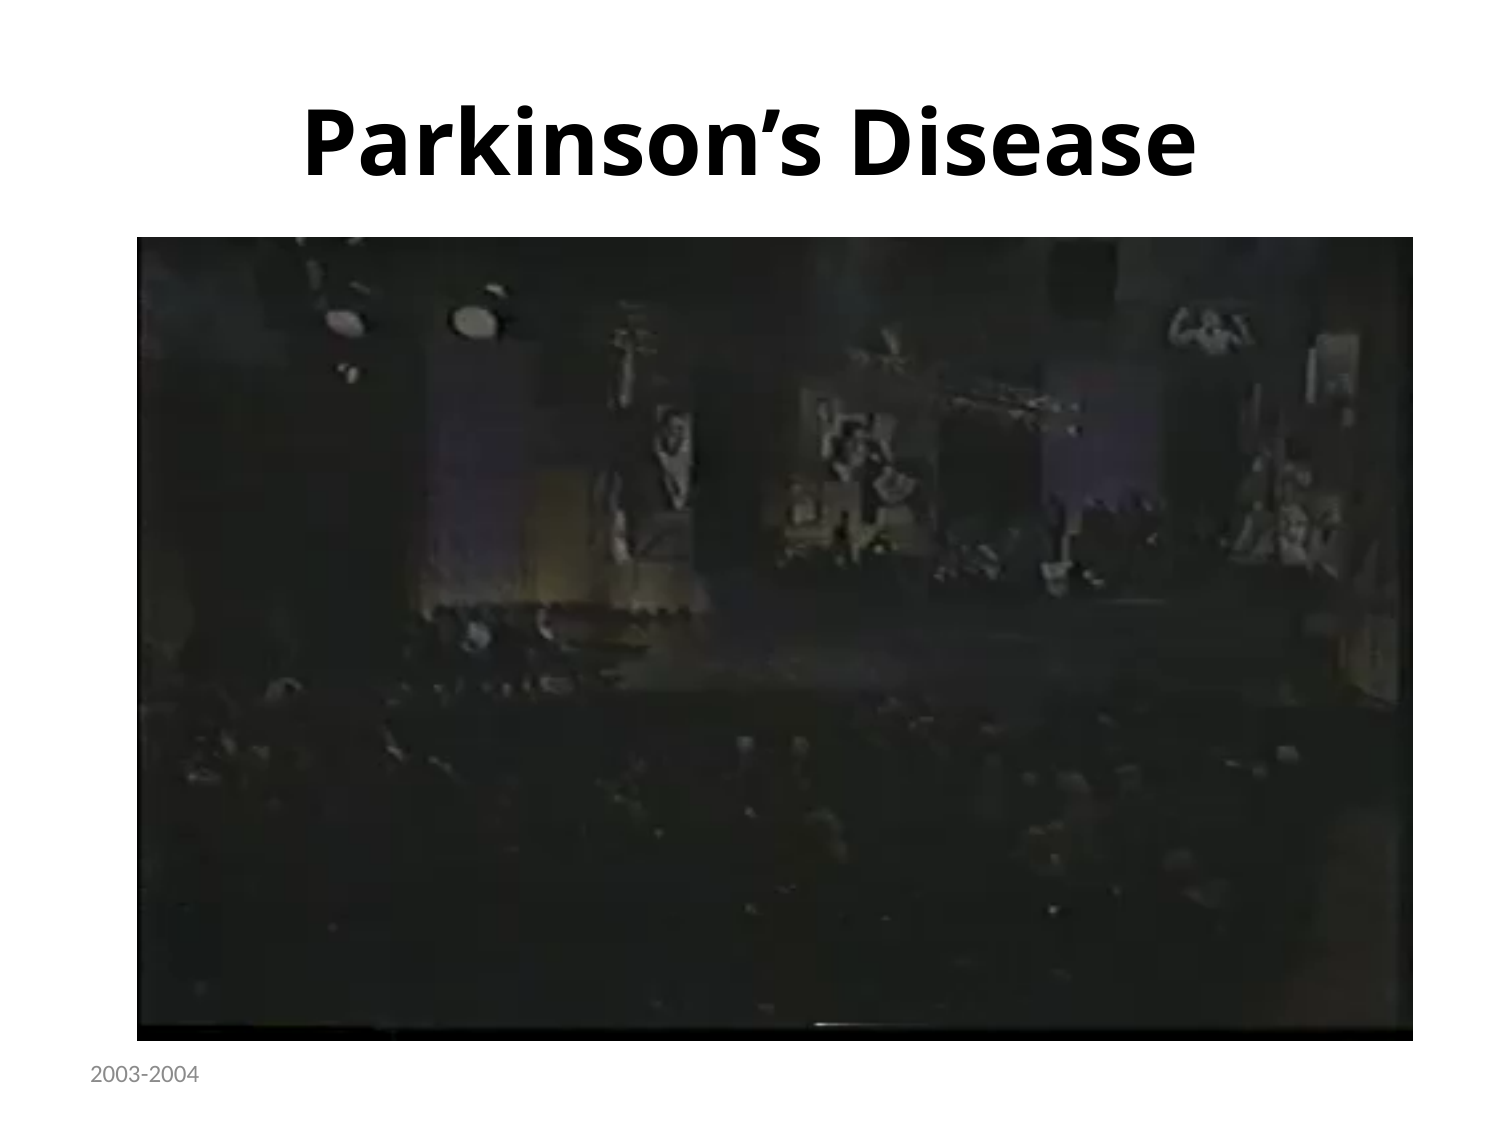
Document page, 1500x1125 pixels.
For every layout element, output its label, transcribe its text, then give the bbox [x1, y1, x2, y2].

slide_number 2003-2004 [75, 1042, 425, 1103]
picture [137, 237, 1413, 1041]
title Parkinson’s Disease [75, 45, 1425, 233]
